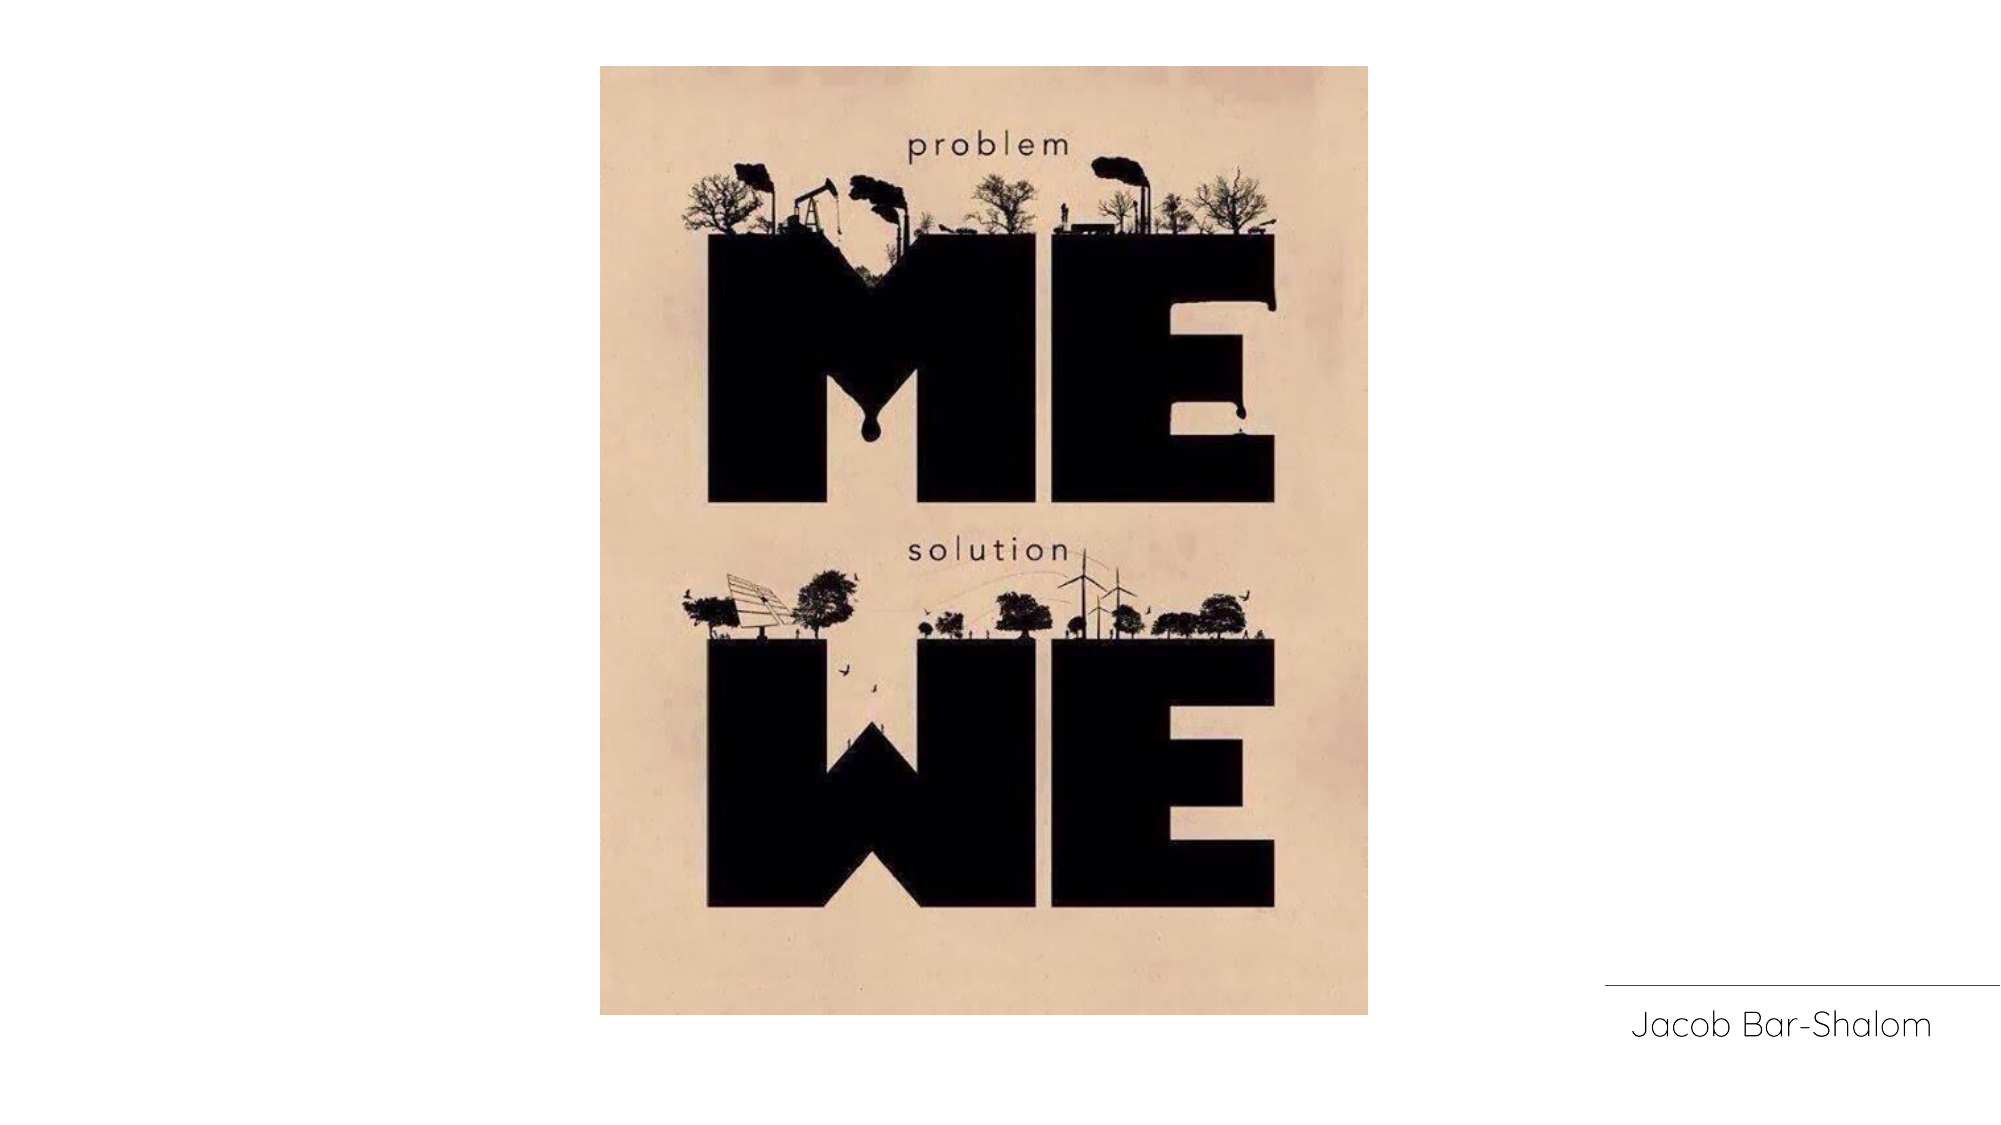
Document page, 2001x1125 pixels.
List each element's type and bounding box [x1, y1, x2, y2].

picture [1632, 1010, 1930, 1037]
list [600, 66, 1368, 1015]
